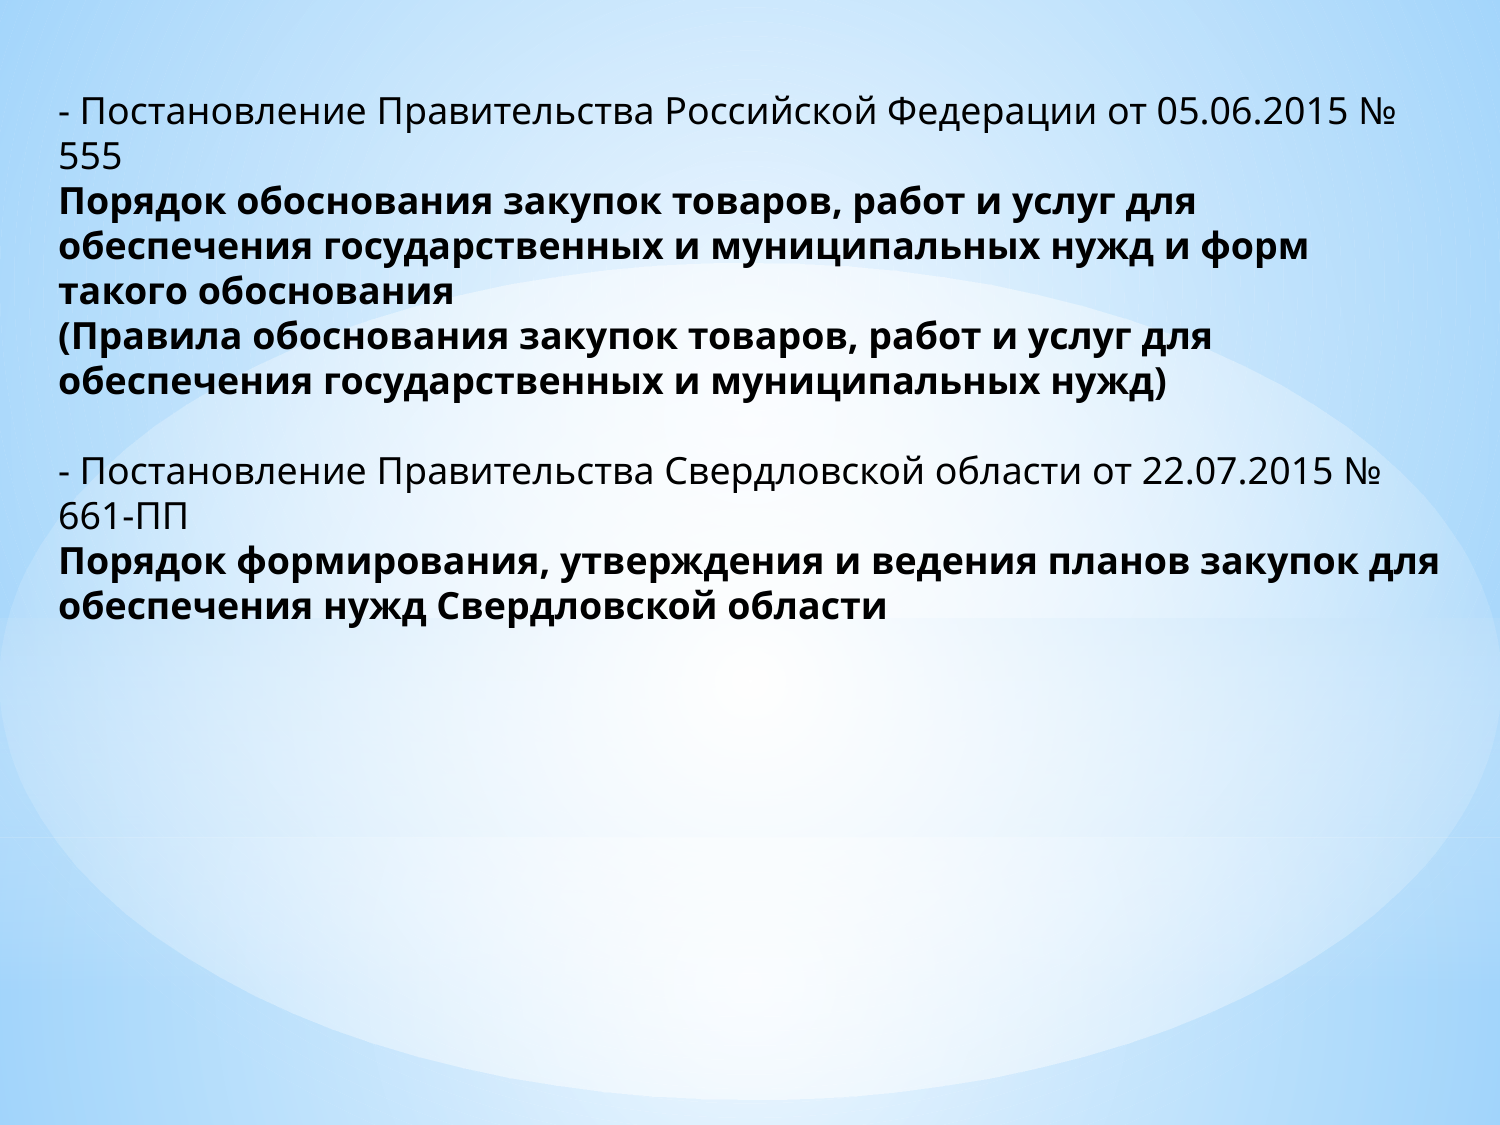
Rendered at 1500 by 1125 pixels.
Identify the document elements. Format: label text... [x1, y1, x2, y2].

text_box - Постановление Правительства Российской Федерации от 05.06.2015 № 555 Порядок обоснования закупок товаров, работ и услуг для обеспечения государственных и муниципальных нужд и форм такого обоснования (Правила обоснования закупок товаров, работ и услуг для обеспечения государственных и муниципальных нужд) - Постановление Правительства Свердловской области от 22.07.2015 № 661-ПП Порядок формирования, утверждения и ведения планов закупок для обеспечения нужд Свердловской области [43, 79, 1459, 635]
